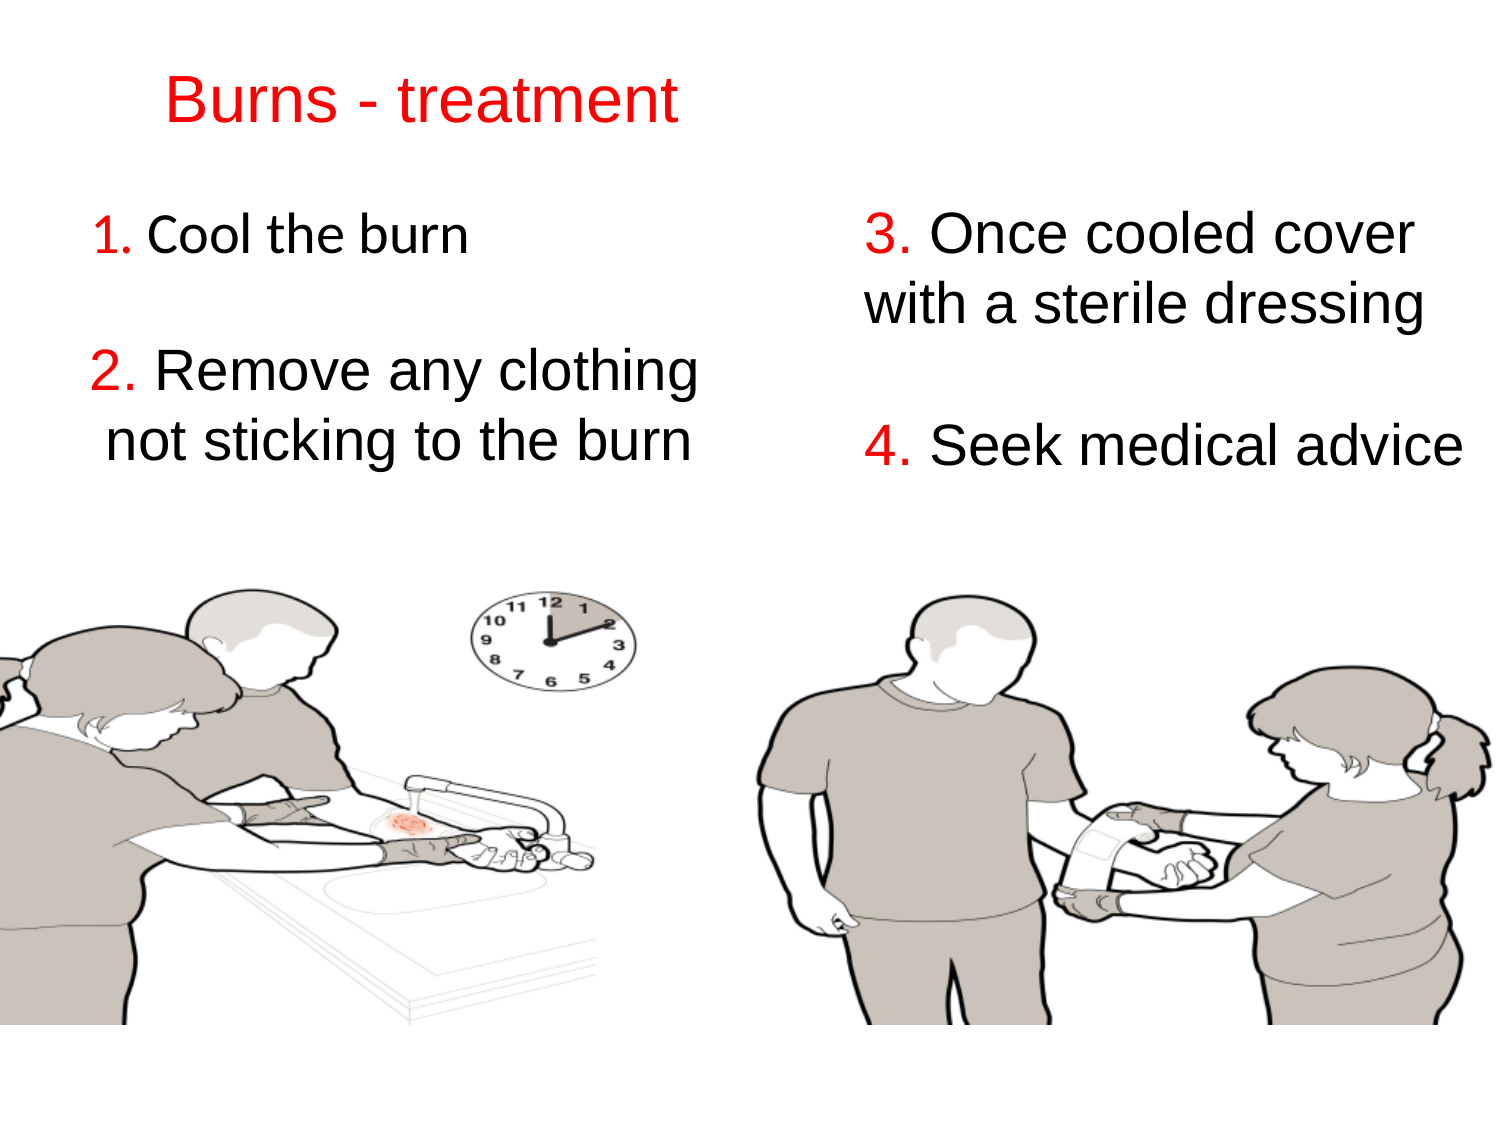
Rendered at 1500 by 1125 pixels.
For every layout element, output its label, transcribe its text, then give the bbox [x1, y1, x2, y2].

text_box 2. Remove any clothing not sticking to the burn [74, 324, 750, 480]
text_box Burns - treatment [150, 48, 788, 143]
picture [0, 574, 688, 1026]
text_box 3. Once cooled cover with a sterile dressing [849, 187, 1463, 343]
picture [737, 586, 1500, 1026]
text_box 4. Seek medical advice [849, 399, 1500, 485]
list 1. Cool the burn [75, 187, 613, 288]
